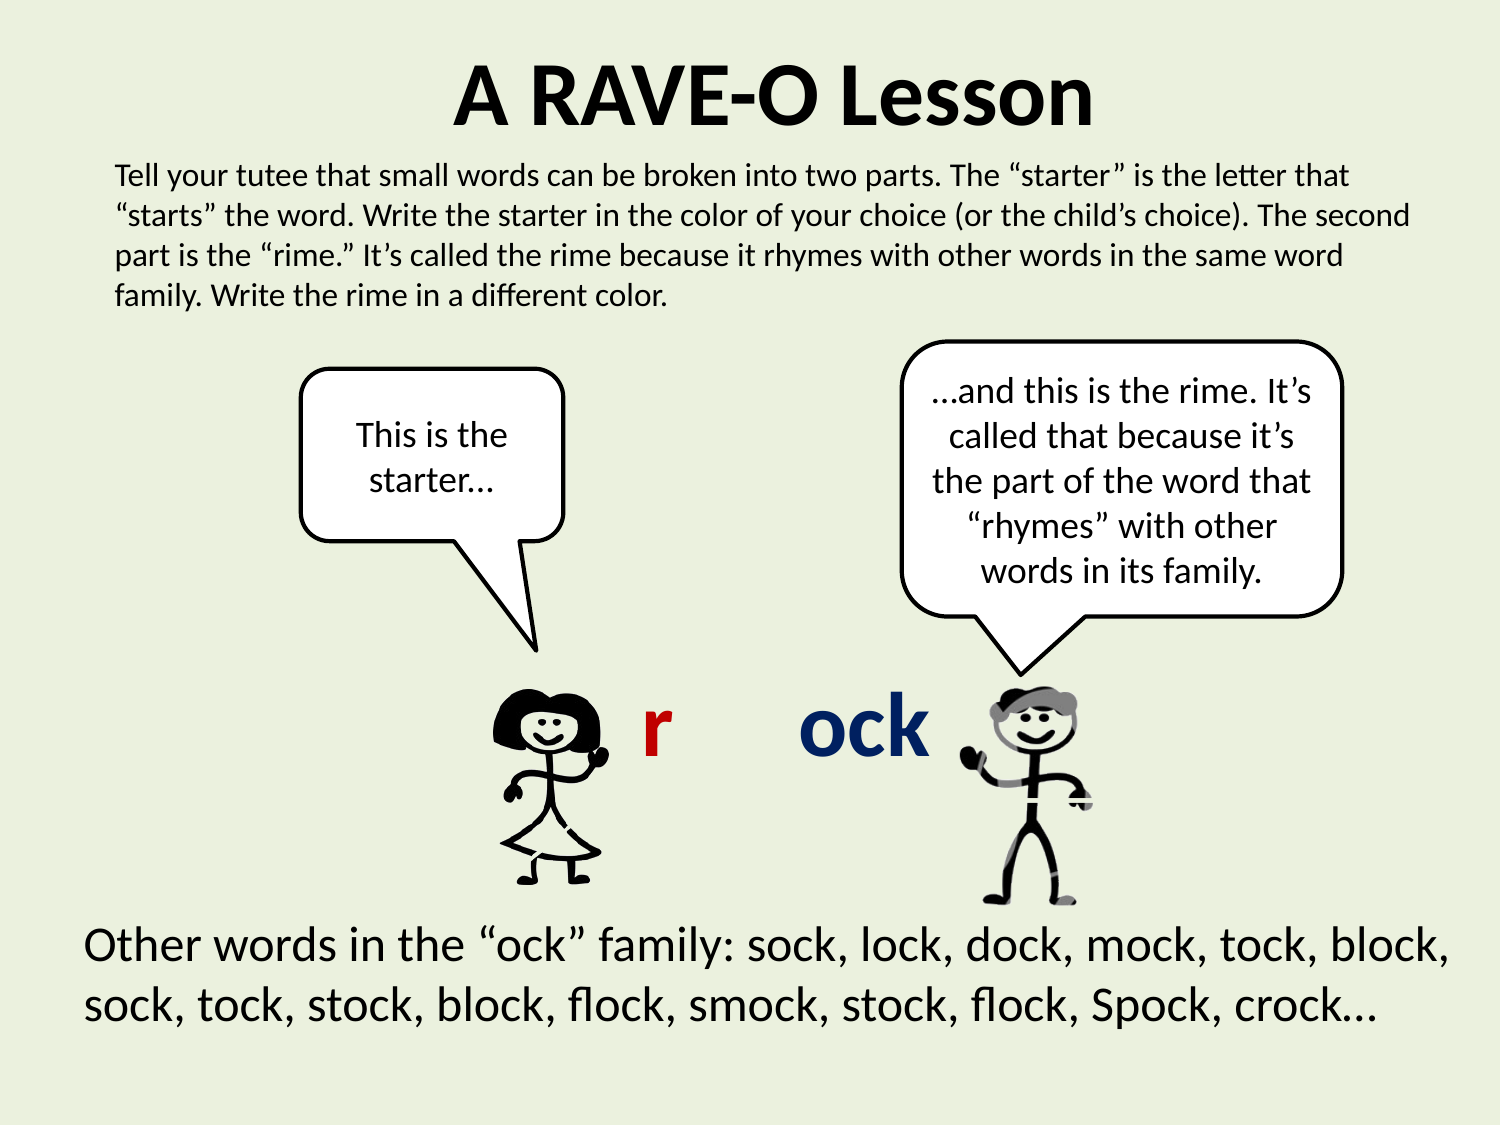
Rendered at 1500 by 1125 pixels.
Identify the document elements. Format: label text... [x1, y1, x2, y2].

text_box Tell your tutee that small words can be broken into two parts. The “starter” is the letter that “starts” the word. Write the starter in the color of your choice (or the child’s choice). The second part is the “rime.” It’s called the rime because it rhymes with other words in the same word family. Write the rime in a different color. [99, 145, 1450, 321]
picture [476, 666, 628, 909]
text_box A RAVE-O Lesson [99, 0, 1450, 145]
picture [932, 648, 1128, 947]
text_box …and this is the rime. It’s called that because it’s the part of the word that “rhymes” with other words in its family. [899, 339, 1345, 647]
text_box This is the starter... [298, 366, 566, 653]
text_box Other words in the “ock” family: sock, lock, dock, mock, tock, block, sock, tock, stock, block, flock, smock, stock, flock, Spock, crock… [68, 904, 1482, 1039]
text_box r ock [627, 437, 995, 782]
